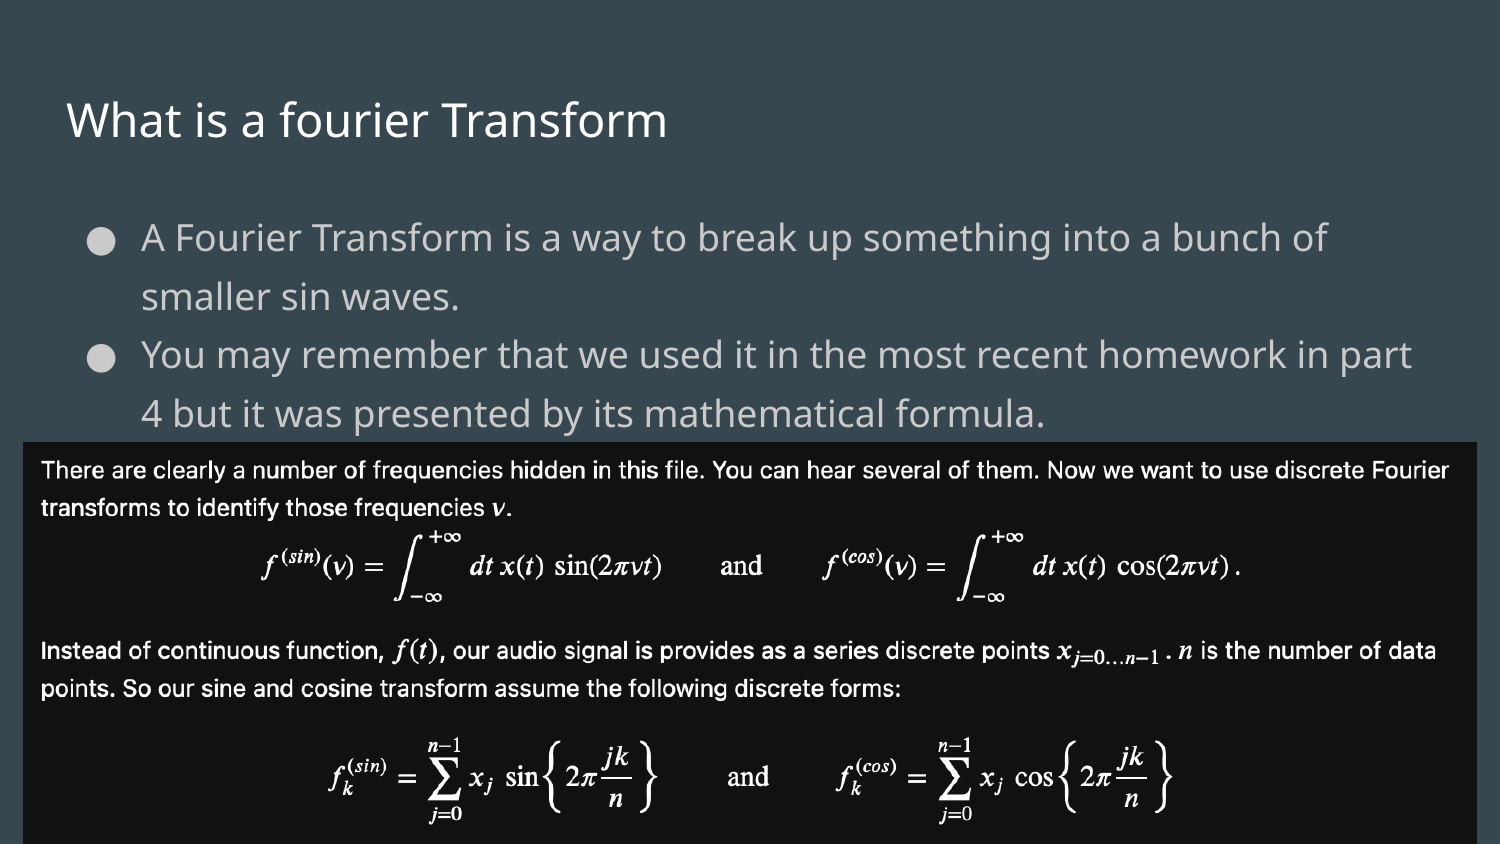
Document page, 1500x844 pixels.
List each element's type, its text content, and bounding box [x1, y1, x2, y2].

picture [23, 441, 1477, 844]
title What is a fourier Transform [51, 72, 1449, 167]
list A Fourier Transform is a way to break up something into a bunch of smaller sin waves. You may remember that we used it in the most recent homework in part 4 but it was presented by its mathematical formula. [51, 189, 1449, 440]
